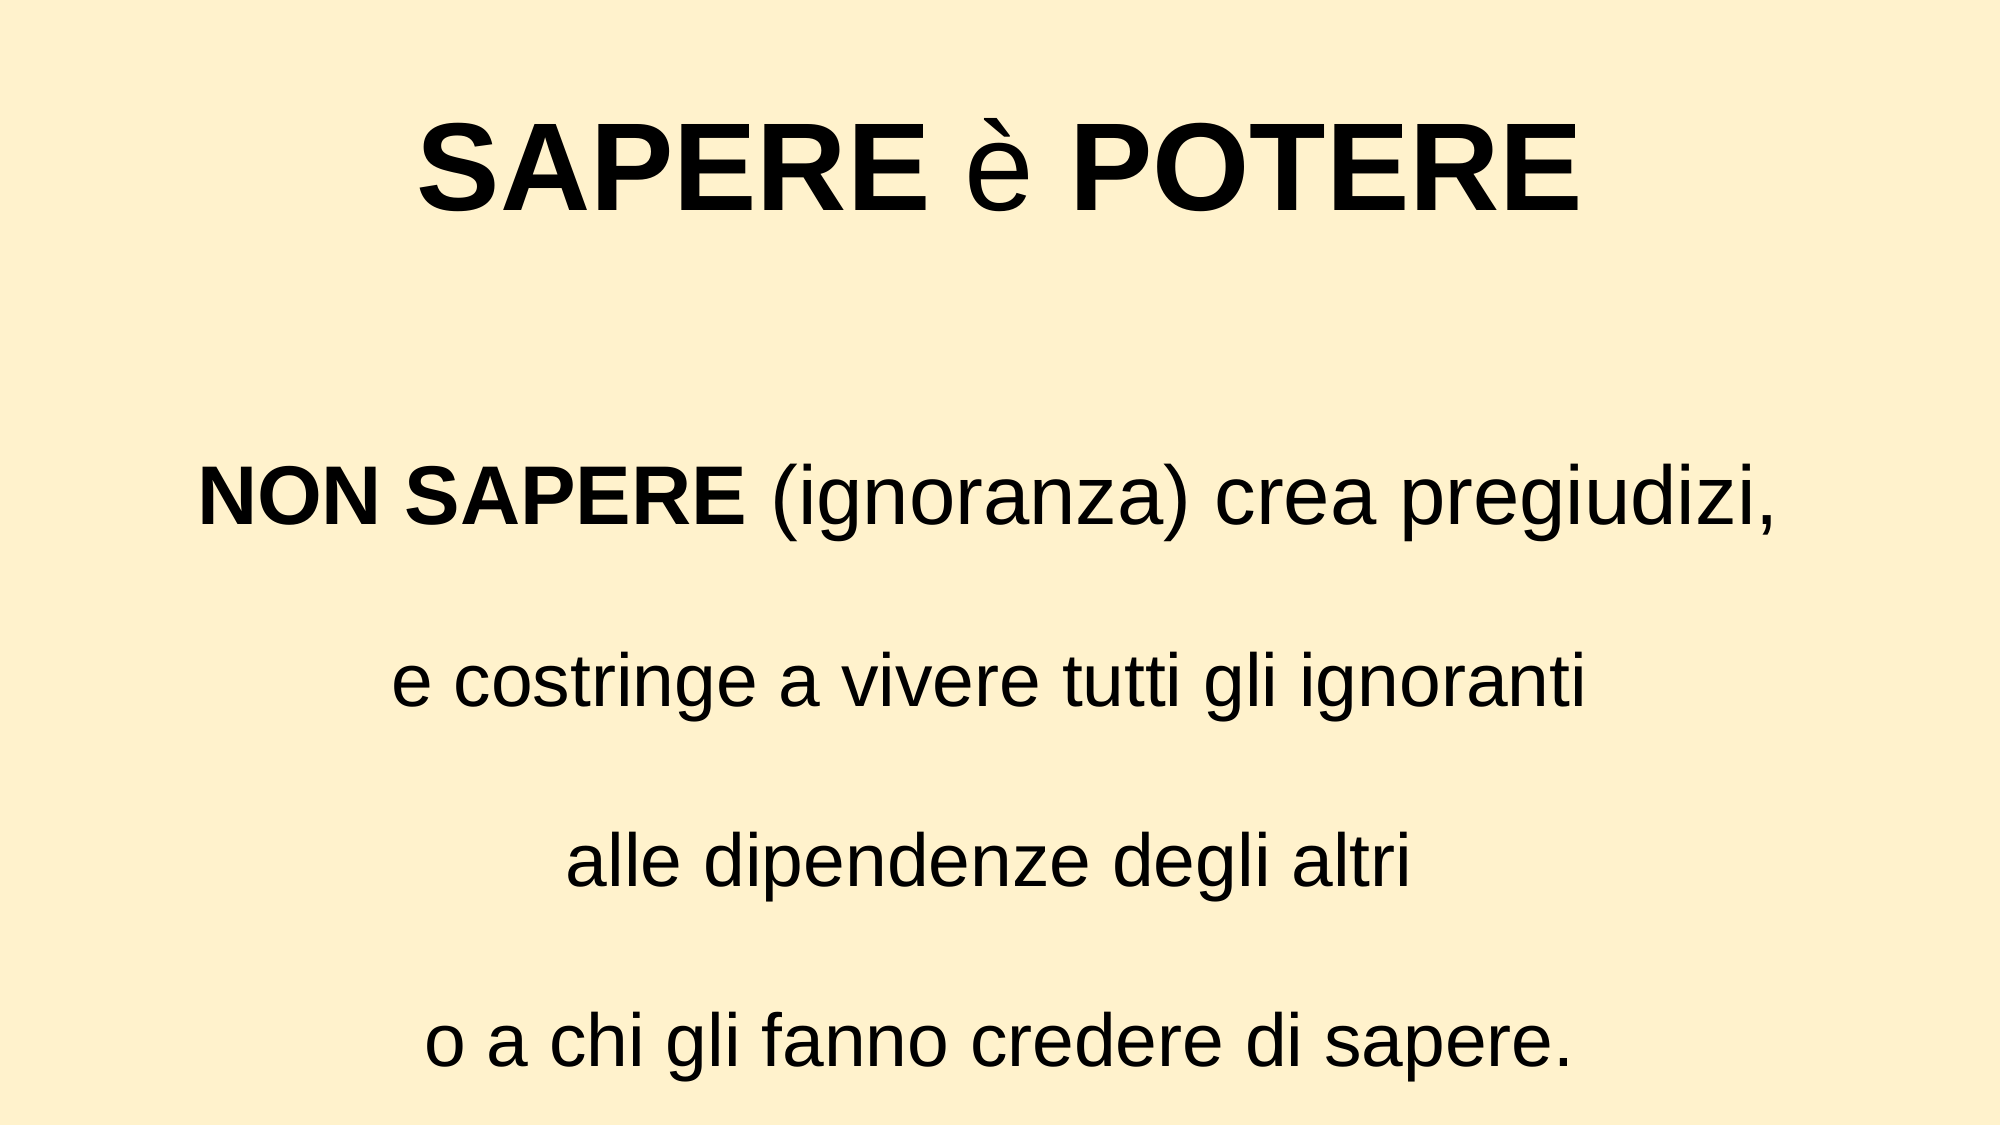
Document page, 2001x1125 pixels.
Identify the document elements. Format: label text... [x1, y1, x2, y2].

text_box NON SAPERE (ignoranza) crea pregiudizi, e costringe a vivere tutti gli ignoranti alle dipendenze degli altri o a chi gli fanno credere di sapere. [169, 333, 1831, 1089]
text_box SAPERE è POTERE [402, 77, 1598, 243]
